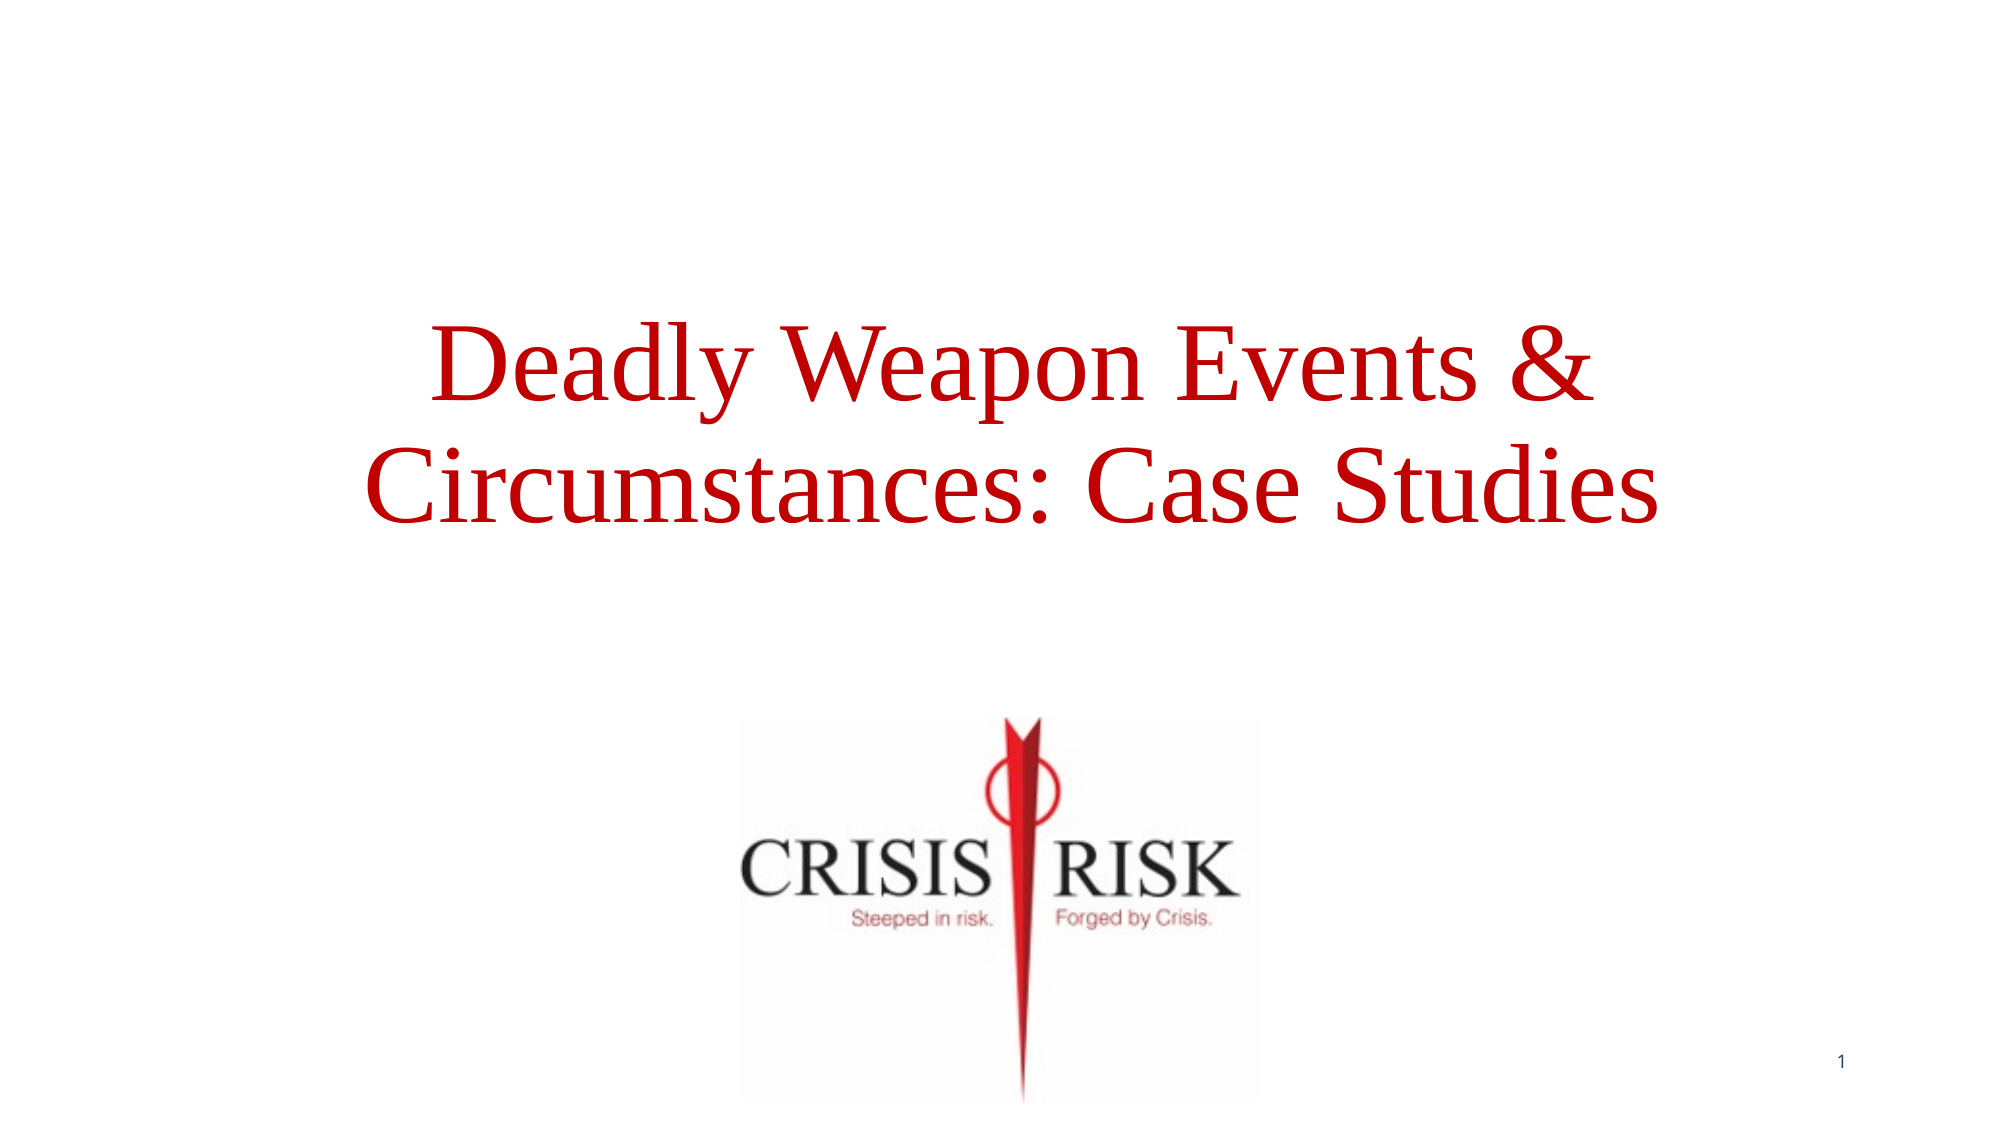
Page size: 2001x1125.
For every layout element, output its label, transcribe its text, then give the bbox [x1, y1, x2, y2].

title Deadly Weapon Events & Circumstances: Case Studies [263, 259, 1764, 555]
picture [739, 717, 1261, 1103]
slide_number 1 [1412, 1042, 1863, 1103]
